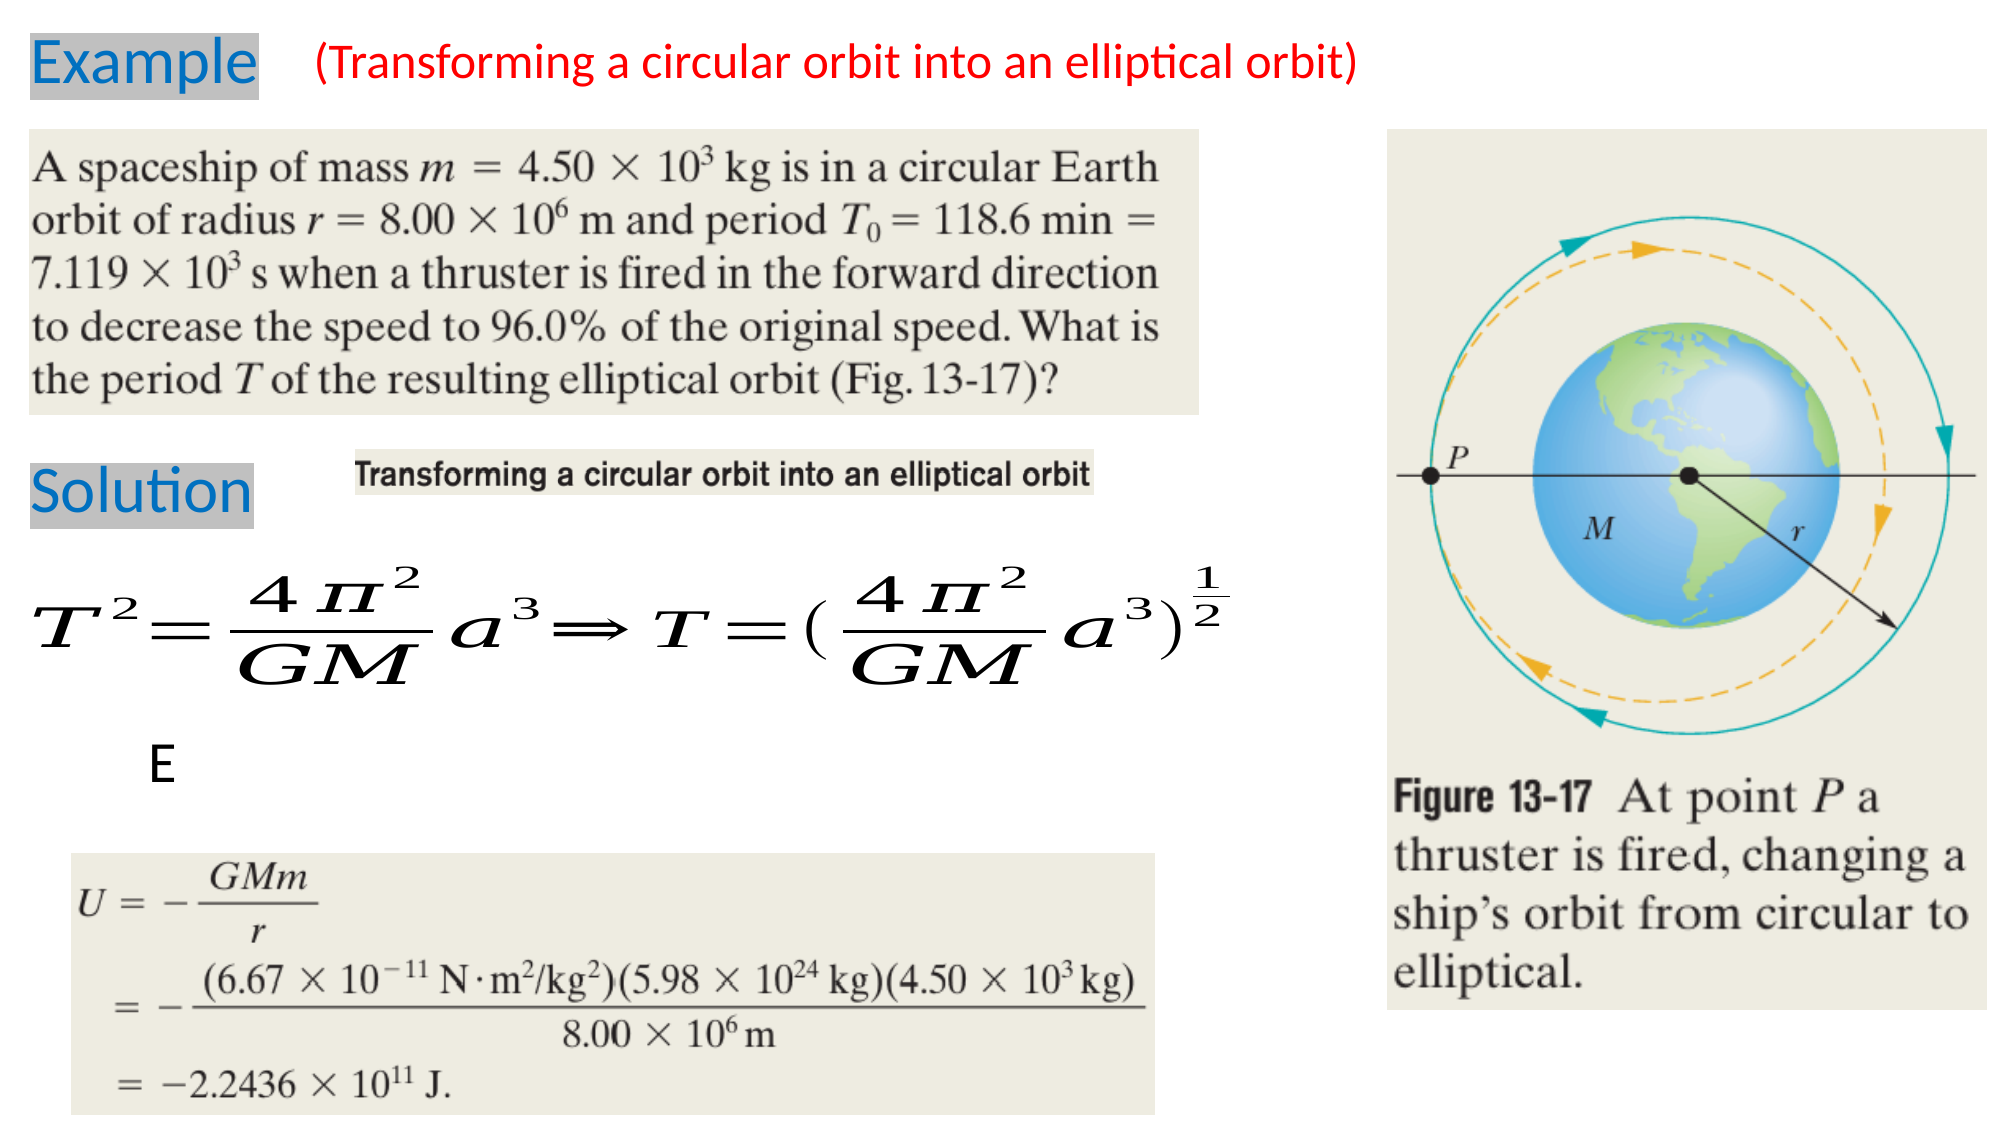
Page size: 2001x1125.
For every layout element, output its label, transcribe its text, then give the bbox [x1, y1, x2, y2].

picture [29, 129, 1199, 416]
picture [1386, 129, 1987, 1010]
text_box Example [15, 9, 284, 104]
picture [355, 449, 1094, 495]
text_box Solution [15, 438, 284, 534]
picture [71, 853, 1155, 1115]
text_box (Transforming a circular orbit into an elliptical orbit) [298, 21, 1564, 96]
